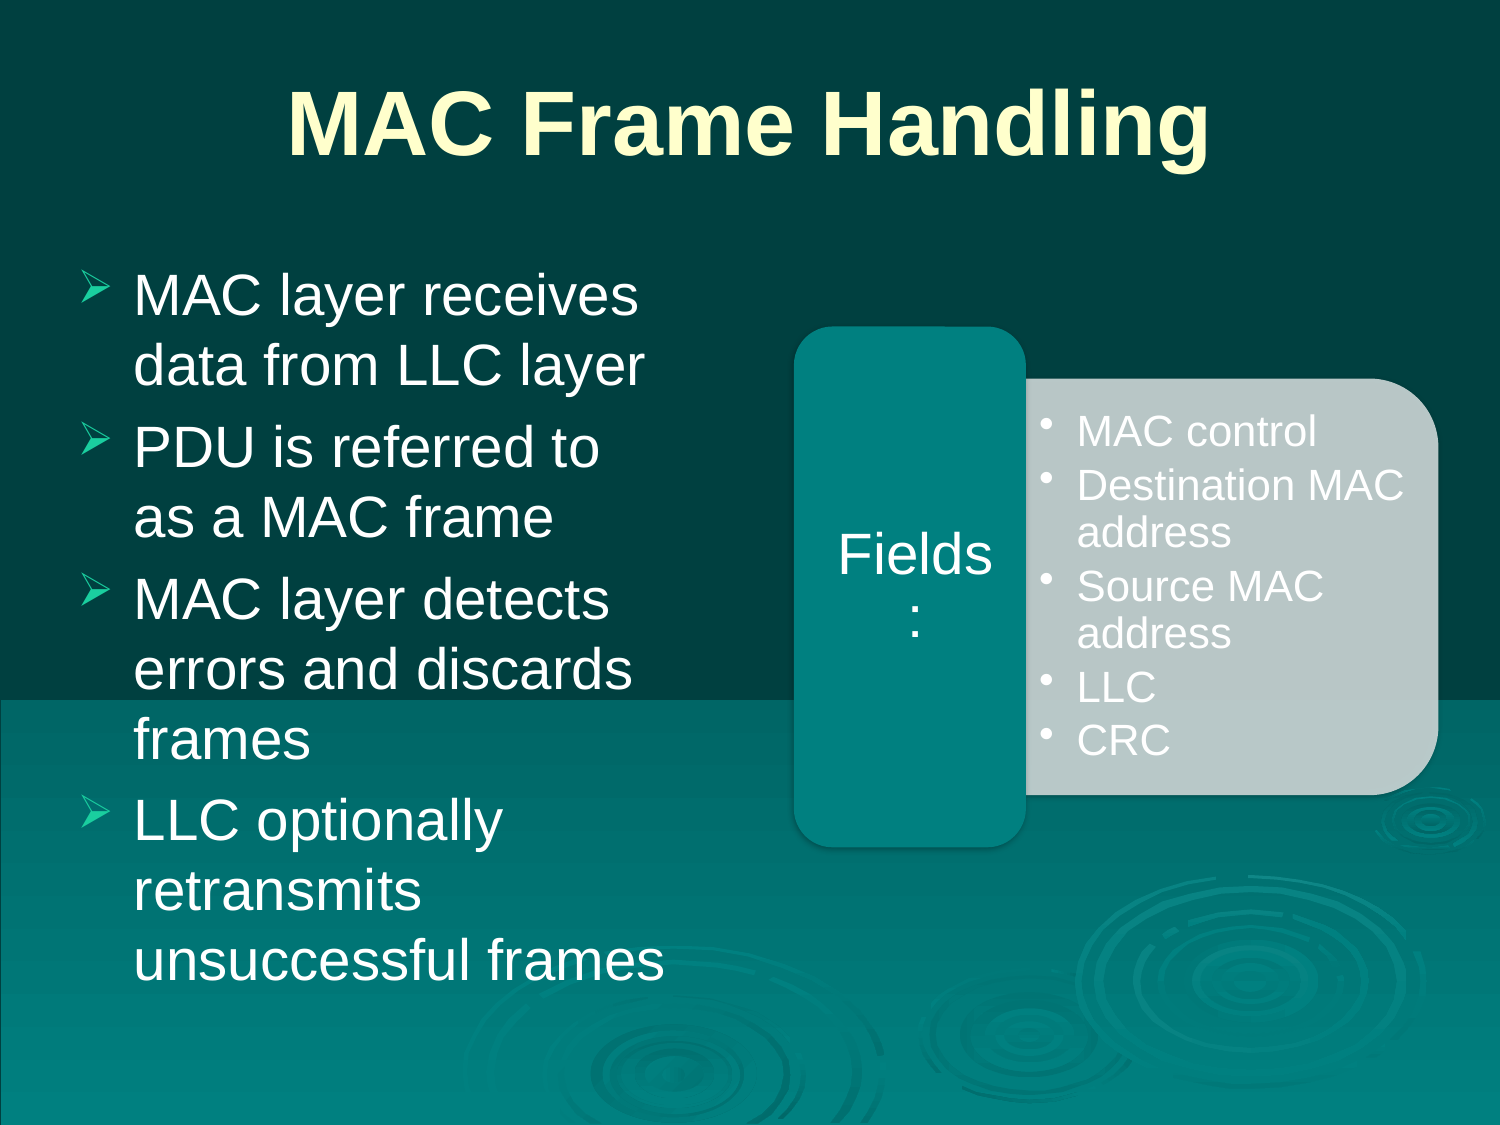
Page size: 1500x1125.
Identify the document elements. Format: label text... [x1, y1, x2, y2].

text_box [793, 326, 1439, 848]
list MAC layer receives data from LLC layer PDU is referred to as a MAC frame MAC layer detects errors and discards frames LLC optionally retransmits unsuccessful frames [62, 249, 688, 1101]
title MAC Frame Handling [74, 24, 1426, 213]
